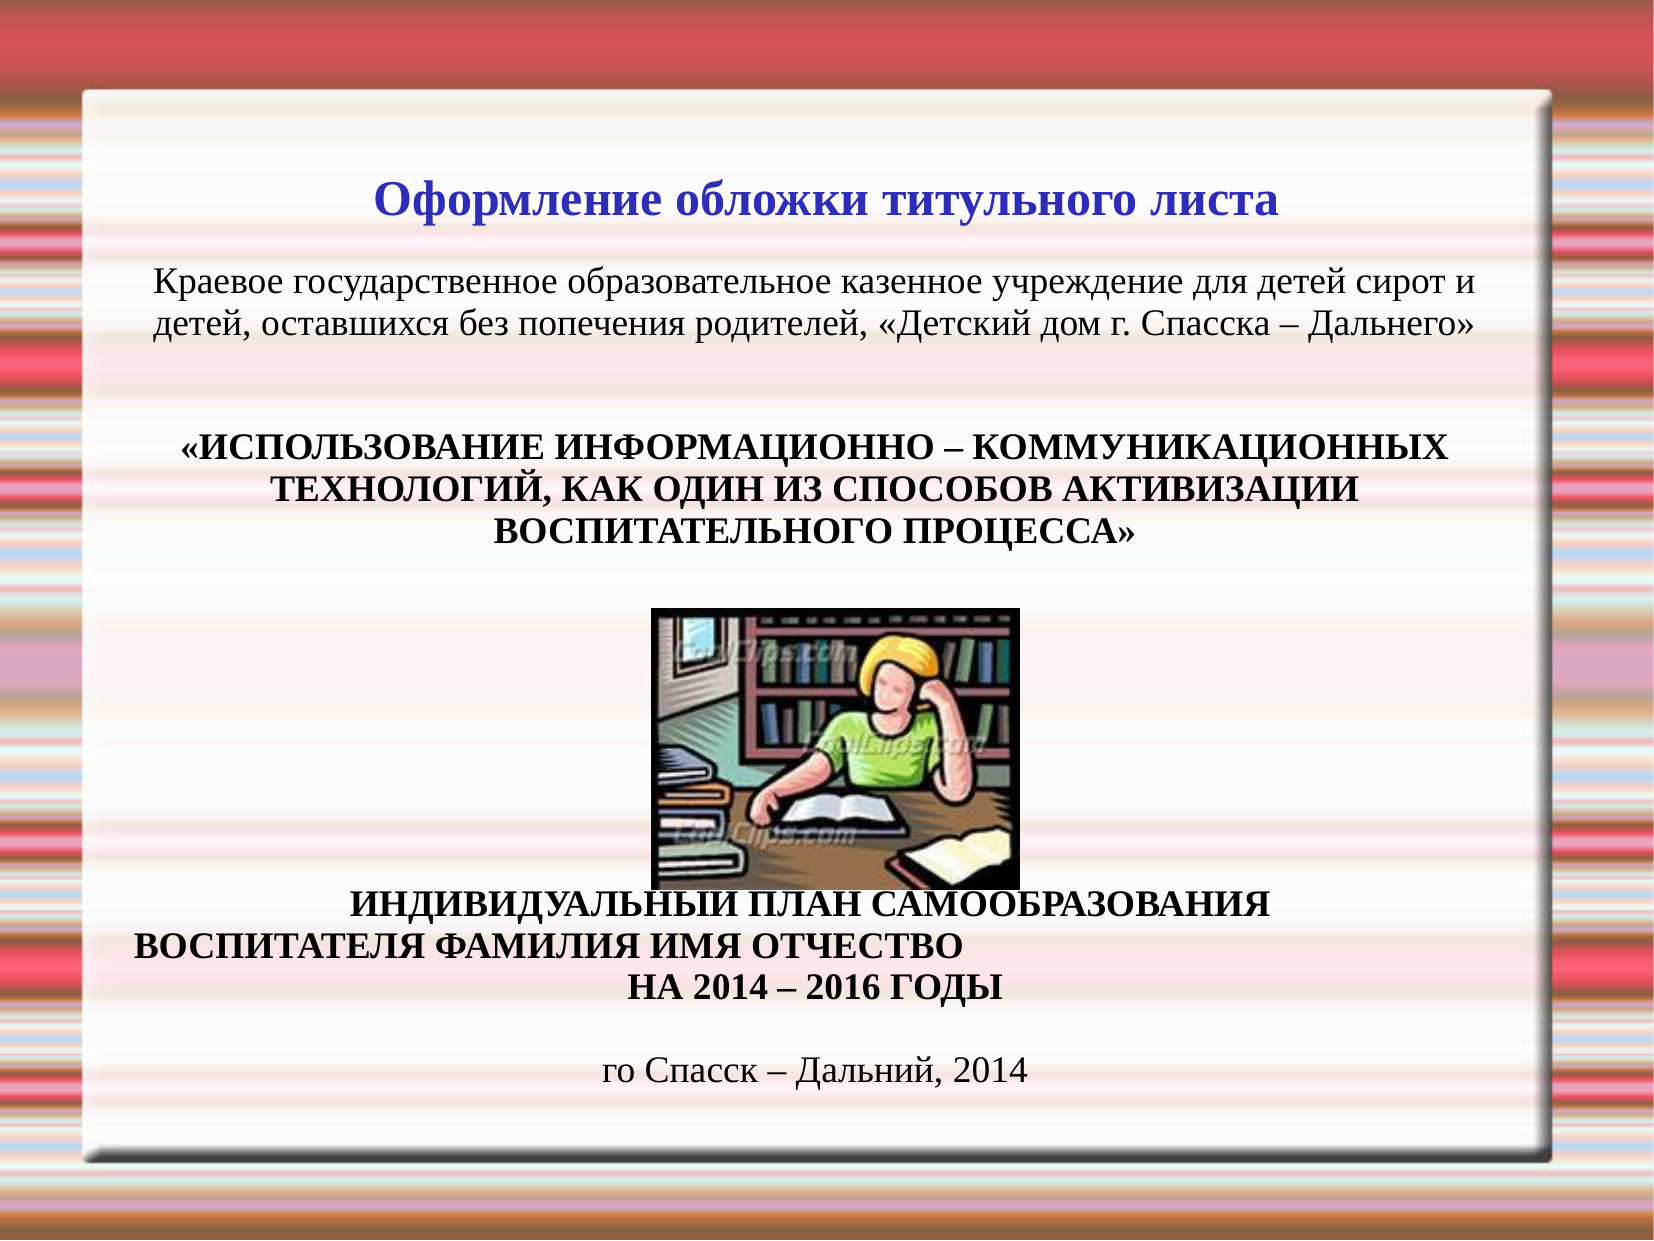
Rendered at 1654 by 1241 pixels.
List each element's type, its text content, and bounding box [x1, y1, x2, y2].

table_header Краевое государственное образовательное казенное учреждение для детей сирот и детей, оставшихся без попечения родителей, «Детский дом г. Спасска – Дальнего» «ИСПОЛЬЗОВАНИЕ ИНФОРМАЦИОННО – КОММУНИКАЦИОННЫХ ТЕХНОЛОГИЙ, КАК ОДИН ИЗ СПОСОБОВ АКТИВИЗАЦИИ ВОСПИТАТЕЛЬНОГО ПРОЦЕССА» ИНДИВИДУАЛЬНЫЙ ПЛАН САМООБРАЗОВАНИЯ ВОСПИТАТЕЛЯ ФАМИЛИЯ ИМЯ ОТЧЕСТВО НА 2014 – 2016 ГОДЫ го Спасск – Дальний, 2014 [100, 253, 1530, 1213]
text_box Оформление обложки титульного листа [164, 162, 1489, 253]
picture [0, 0, 1654, 1240]
